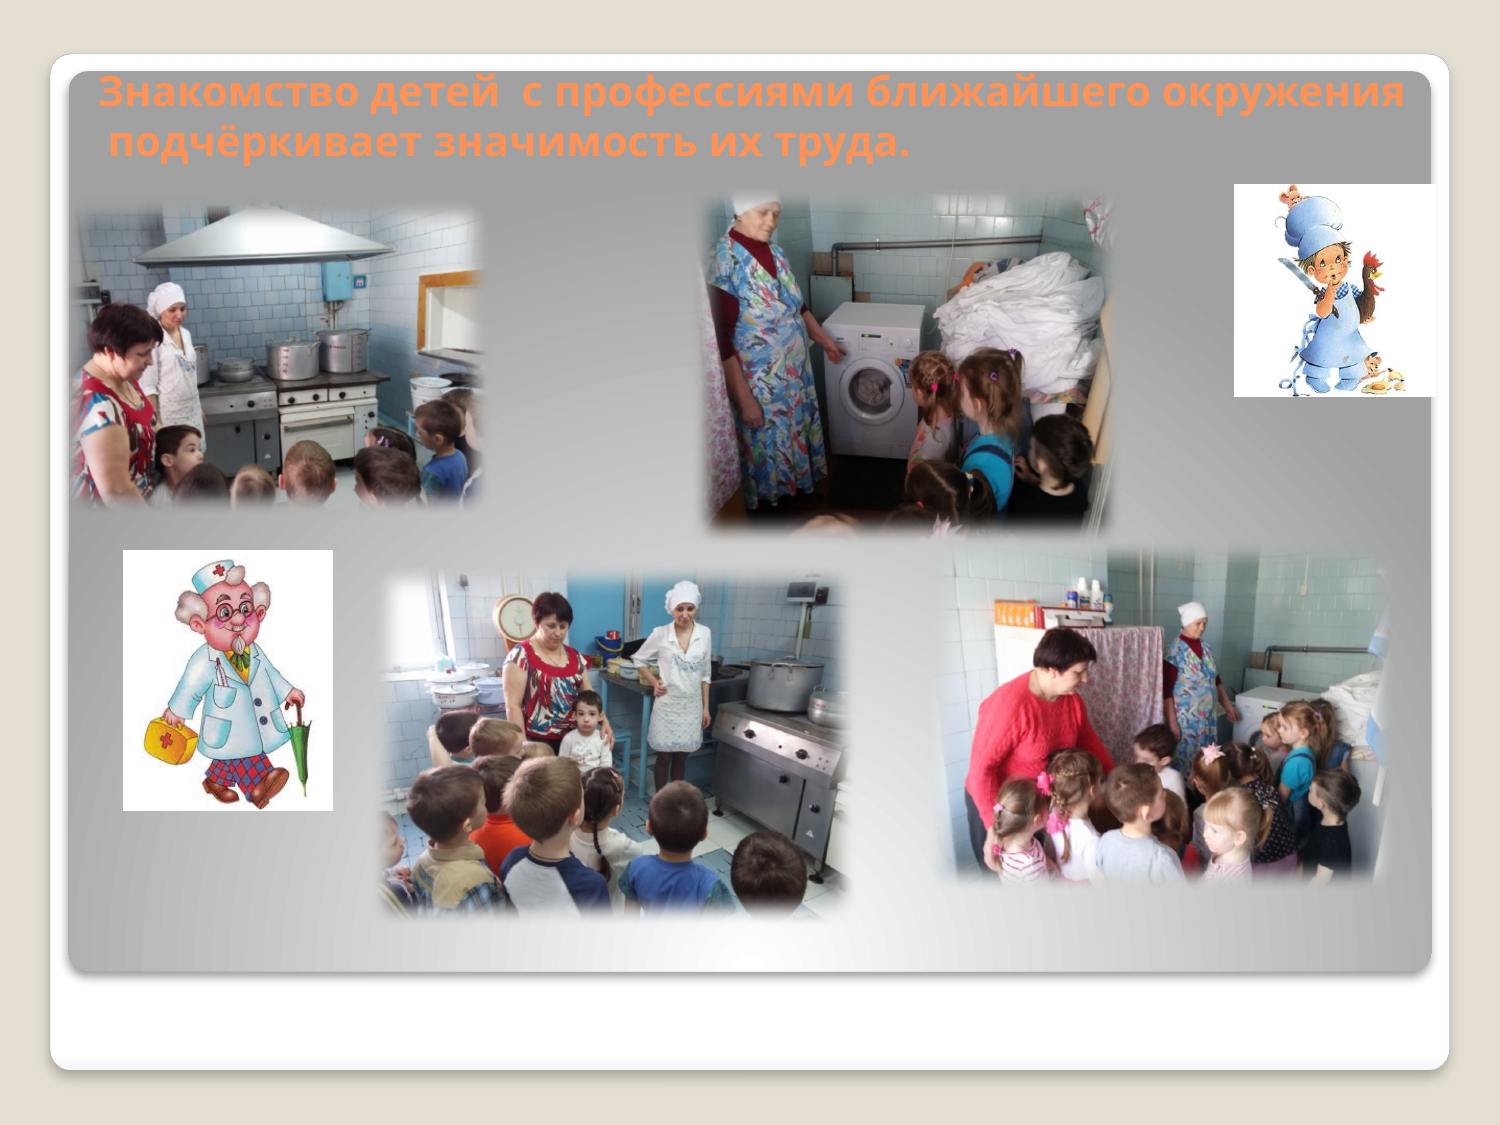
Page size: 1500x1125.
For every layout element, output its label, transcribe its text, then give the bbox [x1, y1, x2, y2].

picture [1233, 184, 1436, 398]
picture [64, 196, 491, 516]
picture [371, 562, 857, 926]
picture [690, 184, 1396, 891]
title Знакомство детей с профессиями ближайшего окружения подчёркивает значимость их труда. [82, 54, 1425, 173]
picture [123, 550, 333, 811]
